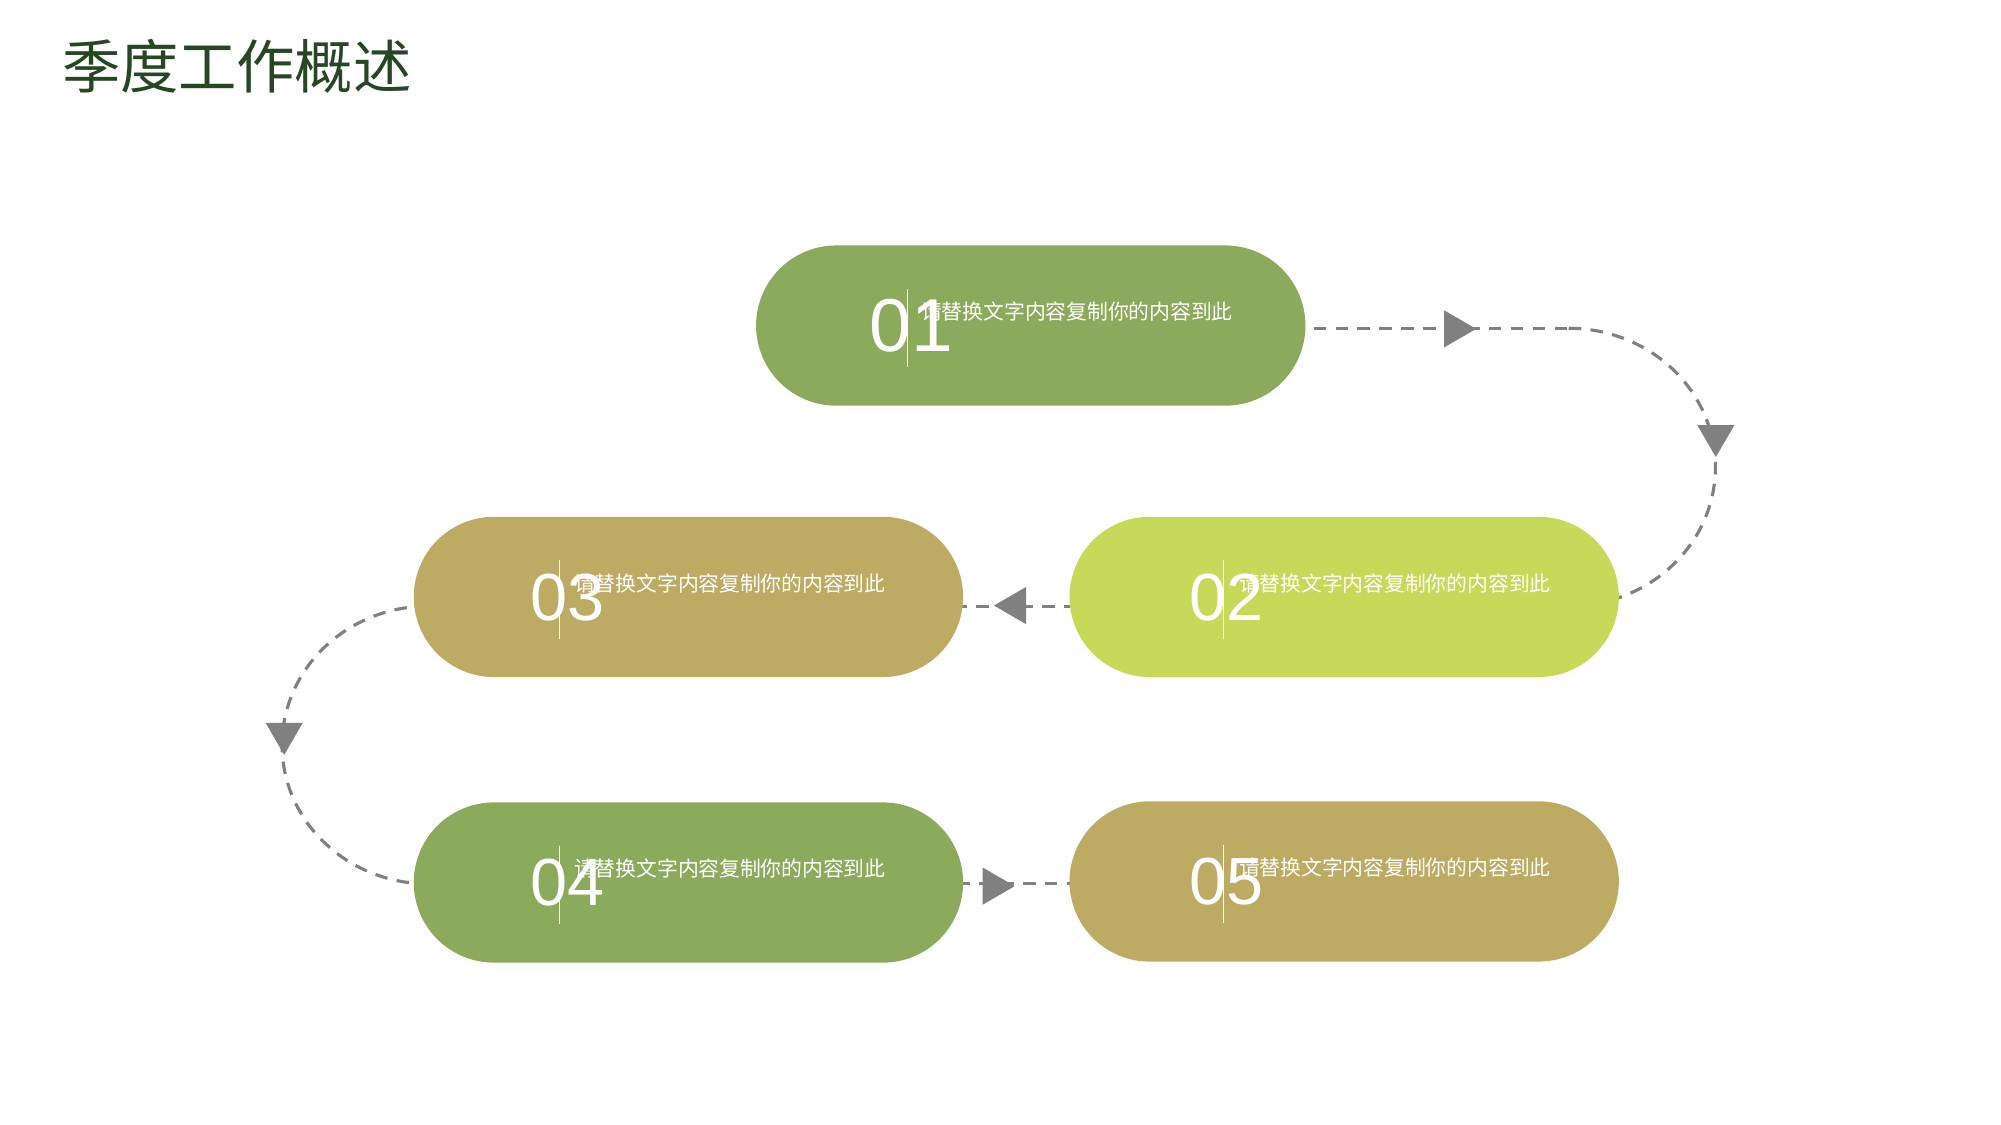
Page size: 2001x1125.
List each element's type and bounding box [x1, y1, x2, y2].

text_box [1069, 801, 1619, 962]
text_box [1069, 516, 1619, 678]
text_box [413, 802, 964, 963]
text_box [265, 310, 1735, 905]
text_box [756, 245, 1306, 406]
text_box [413, 516, 964, 678]
